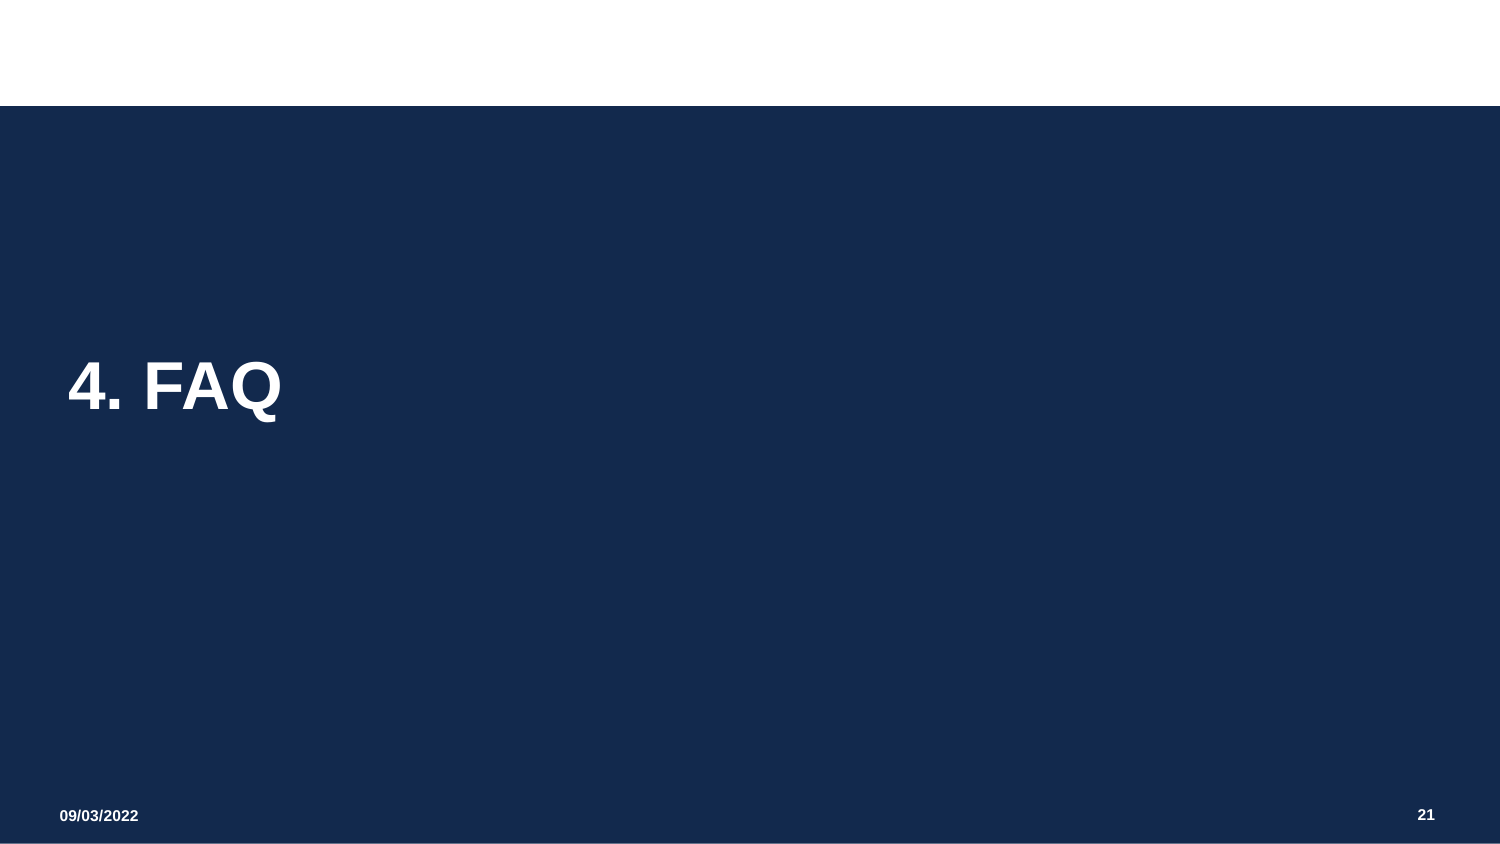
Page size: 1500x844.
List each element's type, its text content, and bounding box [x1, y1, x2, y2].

slide_number 21 [1213, 784, 1436, 844]
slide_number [59, 786, 252, 844]
list 4. FAQ [53, 351, 1435, 728]
